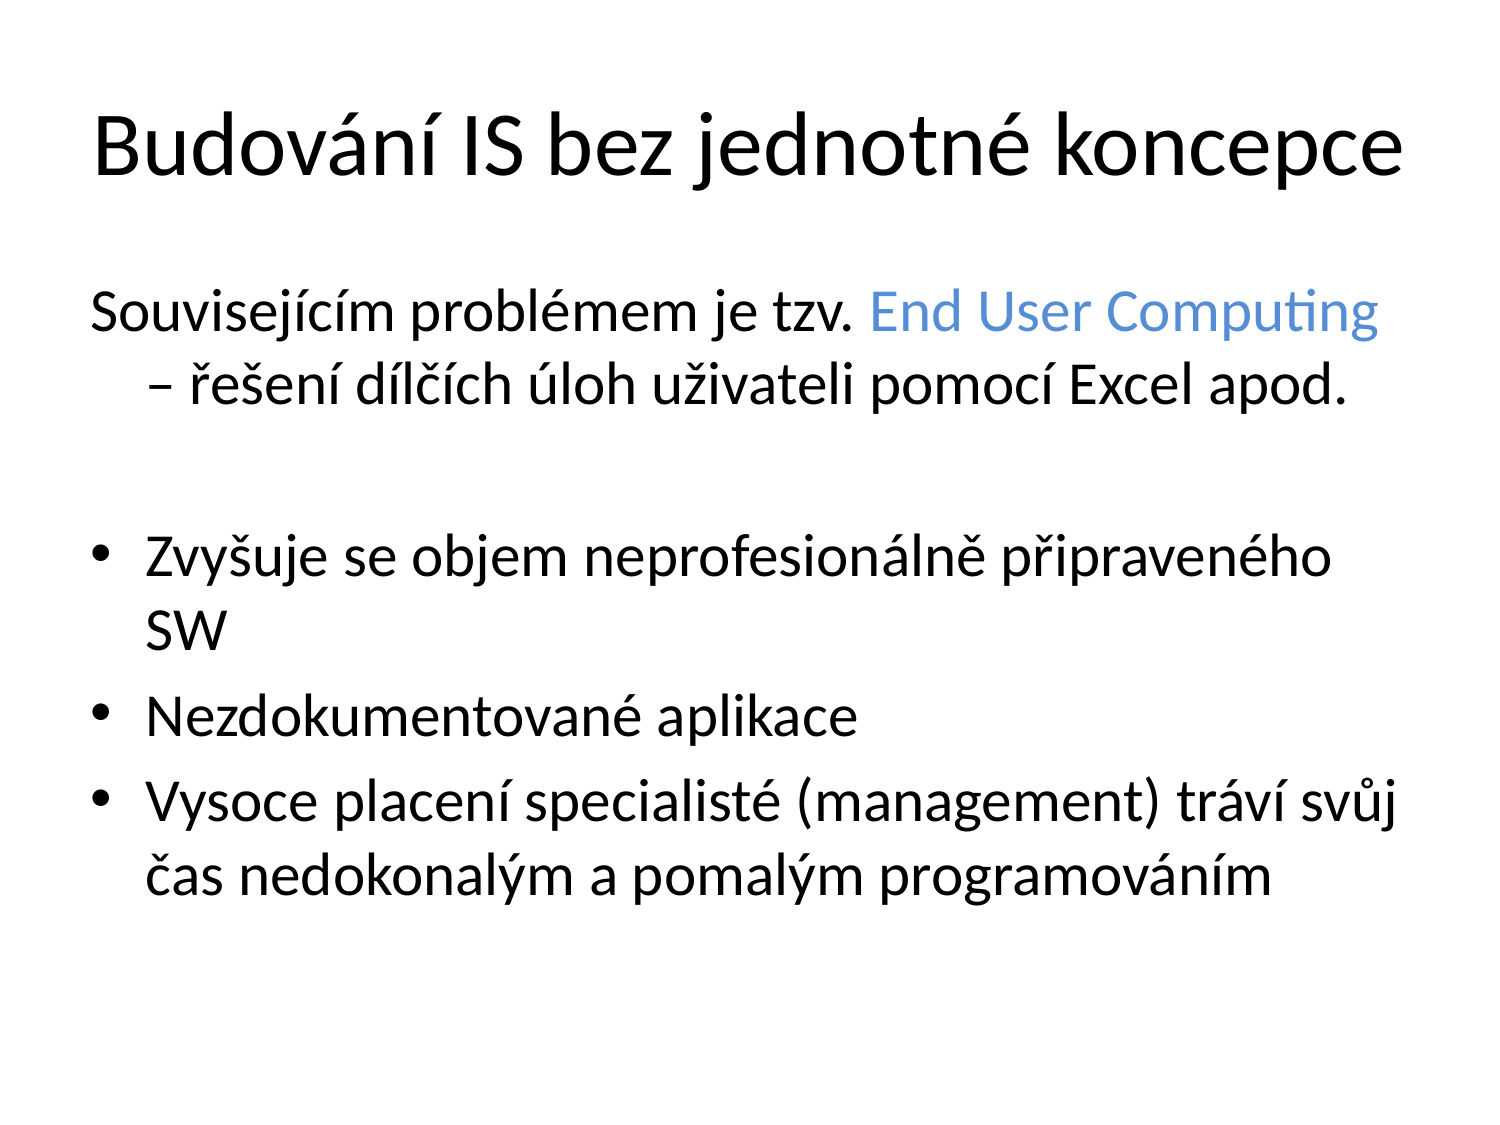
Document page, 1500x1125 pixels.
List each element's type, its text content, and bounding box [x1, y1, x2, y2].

title Budování IS bez jednotné koncepce [75, 45, 1425, 233]
list Souvisejícím problémem je tzv. End User Computing – řešení dílčích úloh uživateli pomocí Excel apod. Zvyšuje se objem neprofesionálně připraveného SW Nezdokumentované aplikace Vysoce placení specialisté (management) tráví svůj čas nedokonalým a pomalým programováním [75, 262, 1425, 1005]
